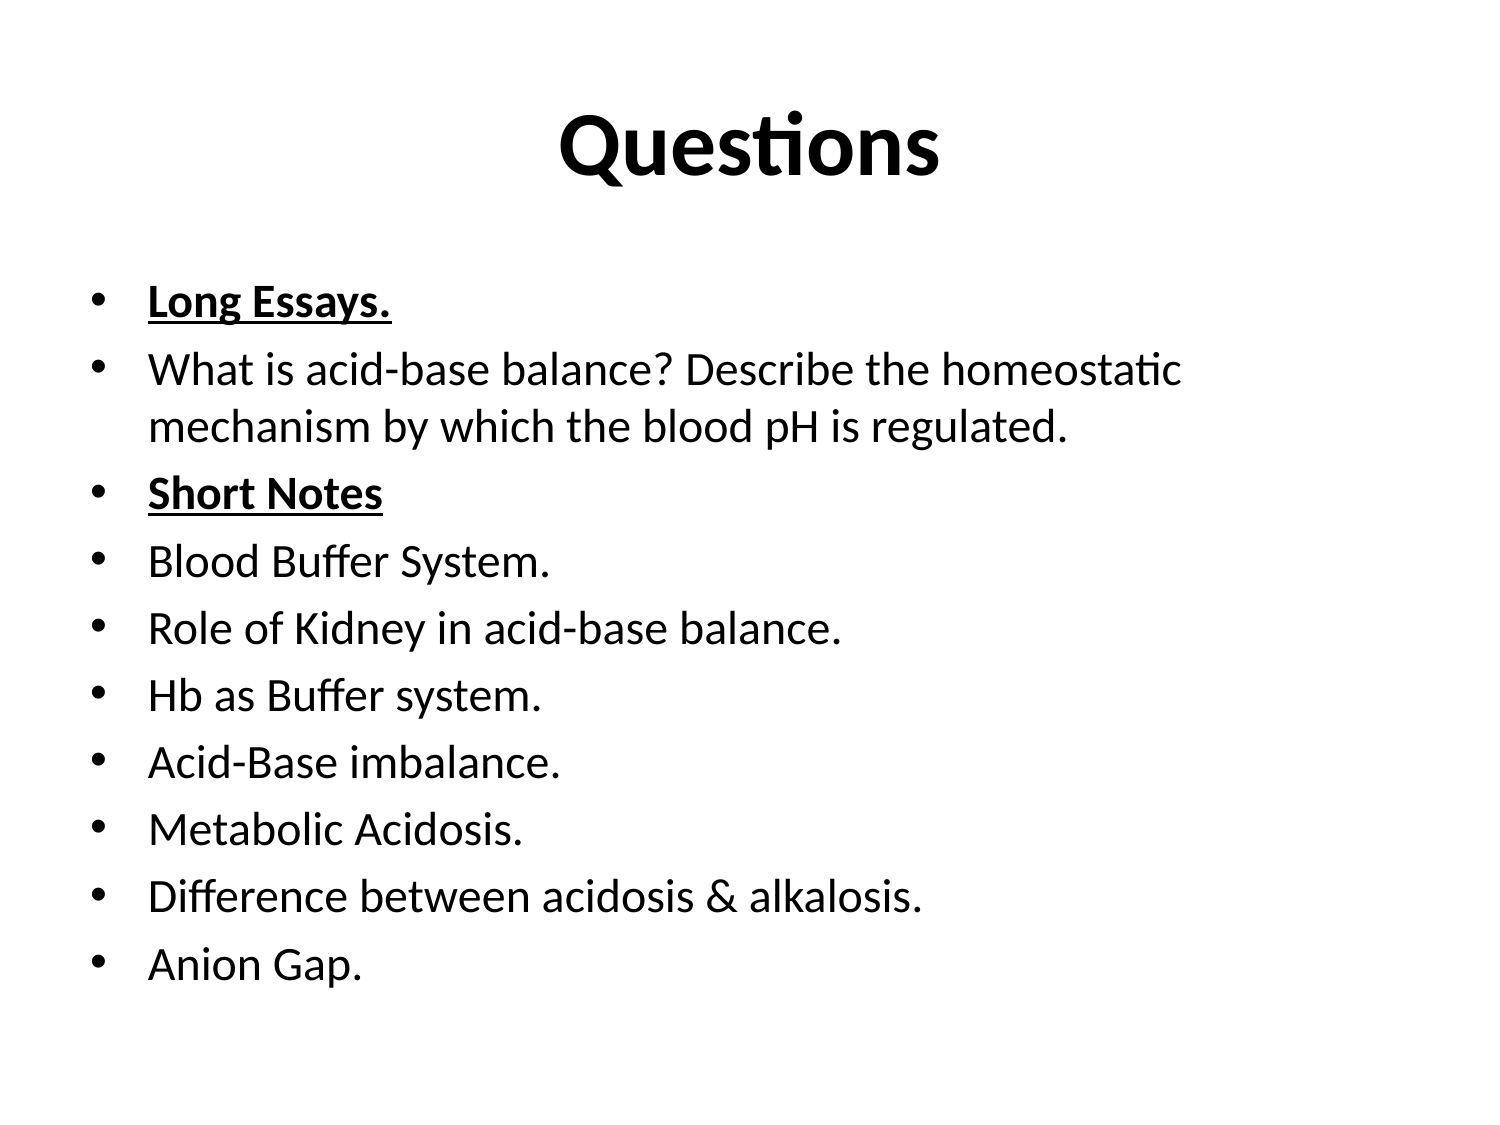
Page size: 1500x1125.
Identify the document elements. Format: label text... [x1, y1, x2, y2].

list Long Essays. What is acid-base balance? Describe the homeostatic mechanism by which the blood pH is regulated. Short Notes Blood Buffer System. Role of Kidney in acid-base balance. Hb as Buffer system. Acid-Base imbalance. Metabolic Acidosis. Difference between acidosis & alkalosis. Anion Gap. [75, 262, 1425, 1005]
title Questions [75, 45, 1425, 233]
